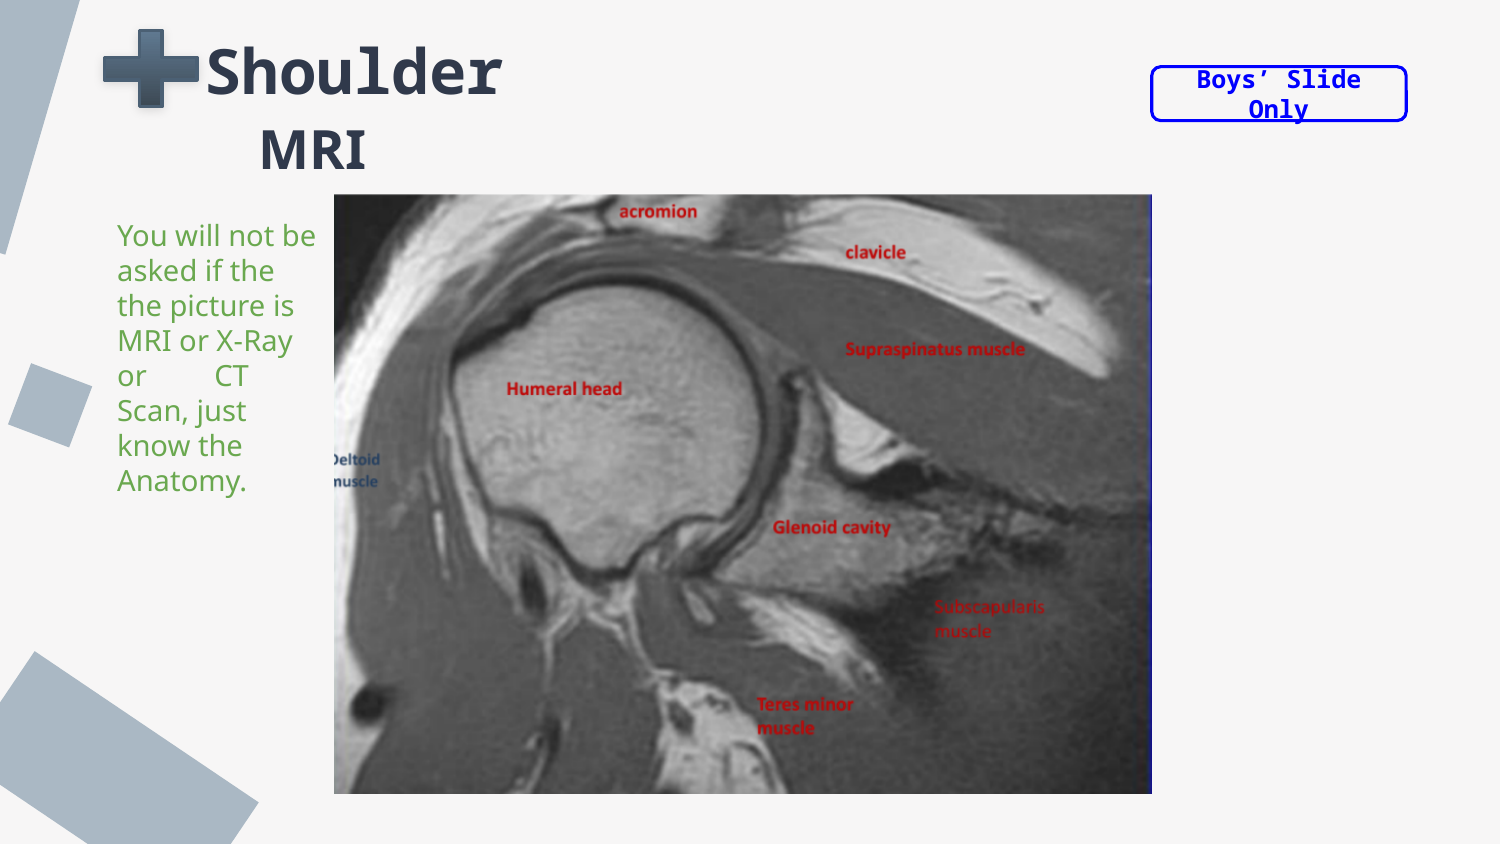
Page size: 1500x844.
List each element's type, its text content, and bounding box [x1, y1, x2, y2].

text_box [104, 30, 189, 107]
title MRI [243, 100, 1457, 179]
picture [334, 193, 1152, 794]
text_box You will not be asked if the the picture is MRI or X-Ray or CT Scan, just know the Anatomy. [102, 202, 329, 513]
text_box Boys’ Slide Only [1151, 66, 1407, 121]
title Shoulder [189, 16, 1095, 96]
